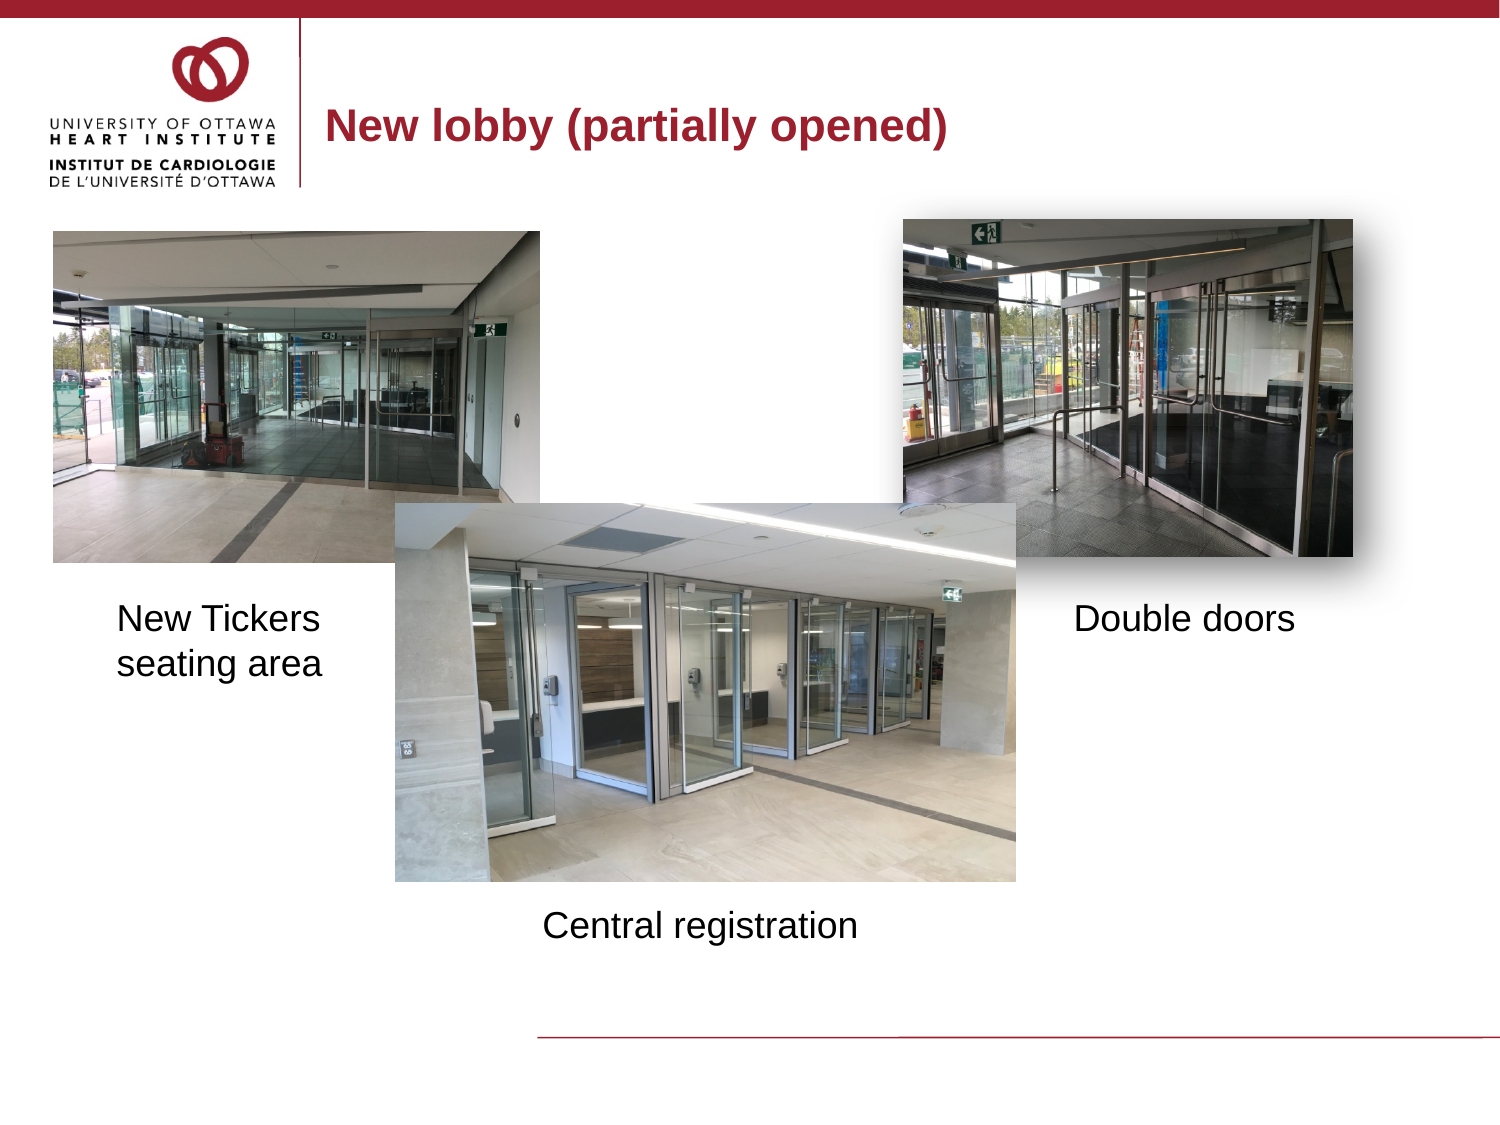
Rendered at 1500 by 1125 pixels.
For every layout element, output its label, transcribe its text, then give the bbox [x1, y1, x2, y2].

picture [50, 37, 275, 187]
title New lobby (partially opened) [324, 30, 1441, 152]
picture [52, 219, 1353, 882]
text_box Central registration [527, 893, 884, 953]
text_box New Tickers seating area [101, 586, 338, 691]
text_box Double doors [1058, 586, 1311, 646]
